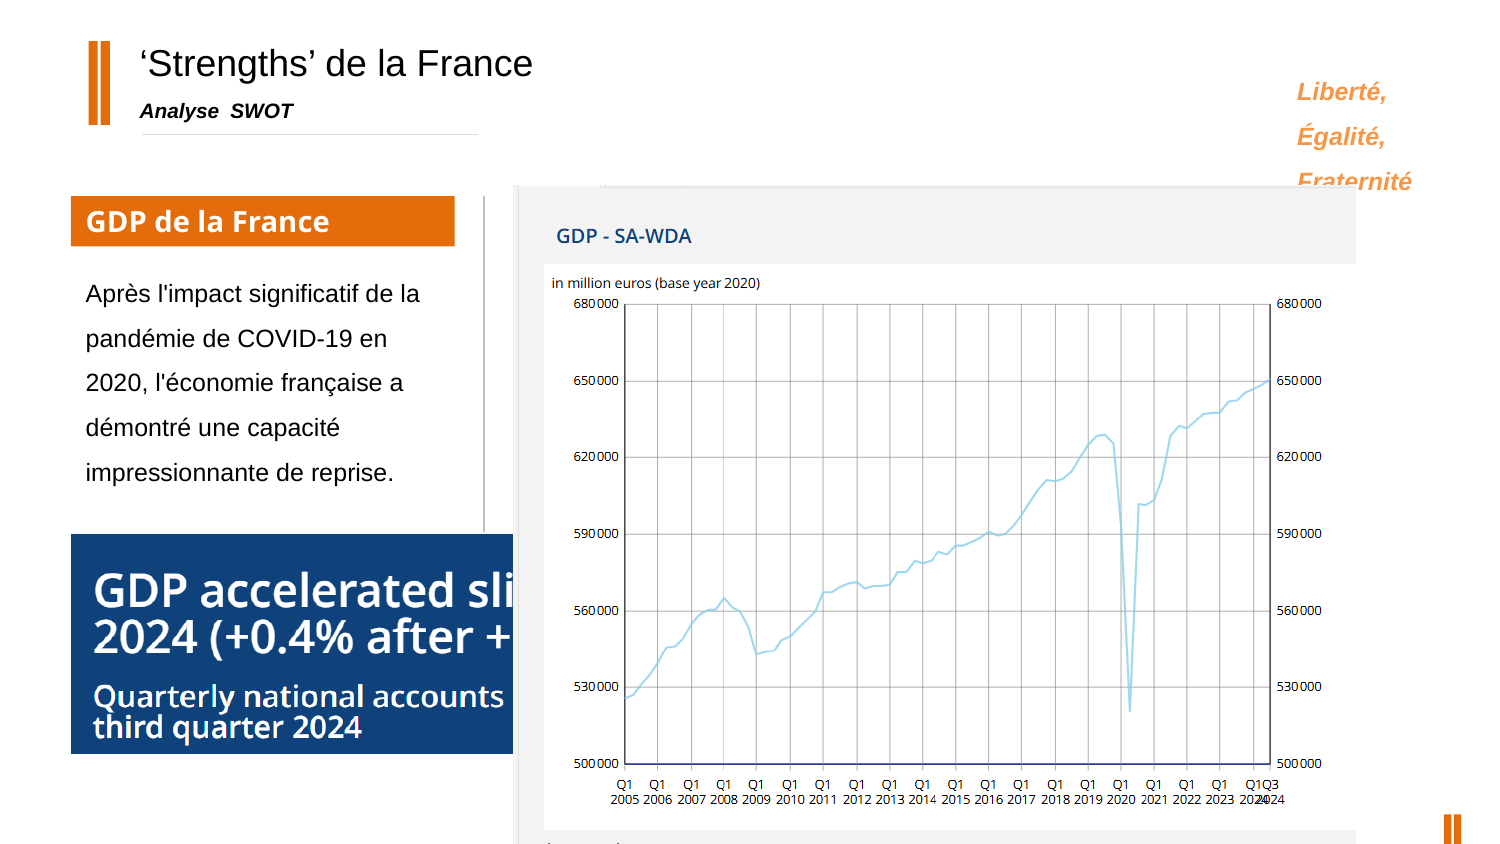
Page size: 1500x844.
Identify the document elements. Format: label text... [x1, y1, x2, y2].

text_box Analyse SWOT [124, 89, 524, 130]
text_box ‘Strengths’ de la France [124, 31, 570, 92]
text_box Liberté, Égalité, Fraternité [1282, 53, 1438, 203]
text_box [88, 40, 111, 126]
picture [70, 185, 1357, 844]
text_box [1443, 813, 1462, 844]
text_box GDP de la France [69, 194, 457, 249]
text_box Après l'impact significatif de la pandémie de COVID-19 en 2020, l'économie française a démontré une capacité impressionnante de reprise. [70, 254, 455, 494]
